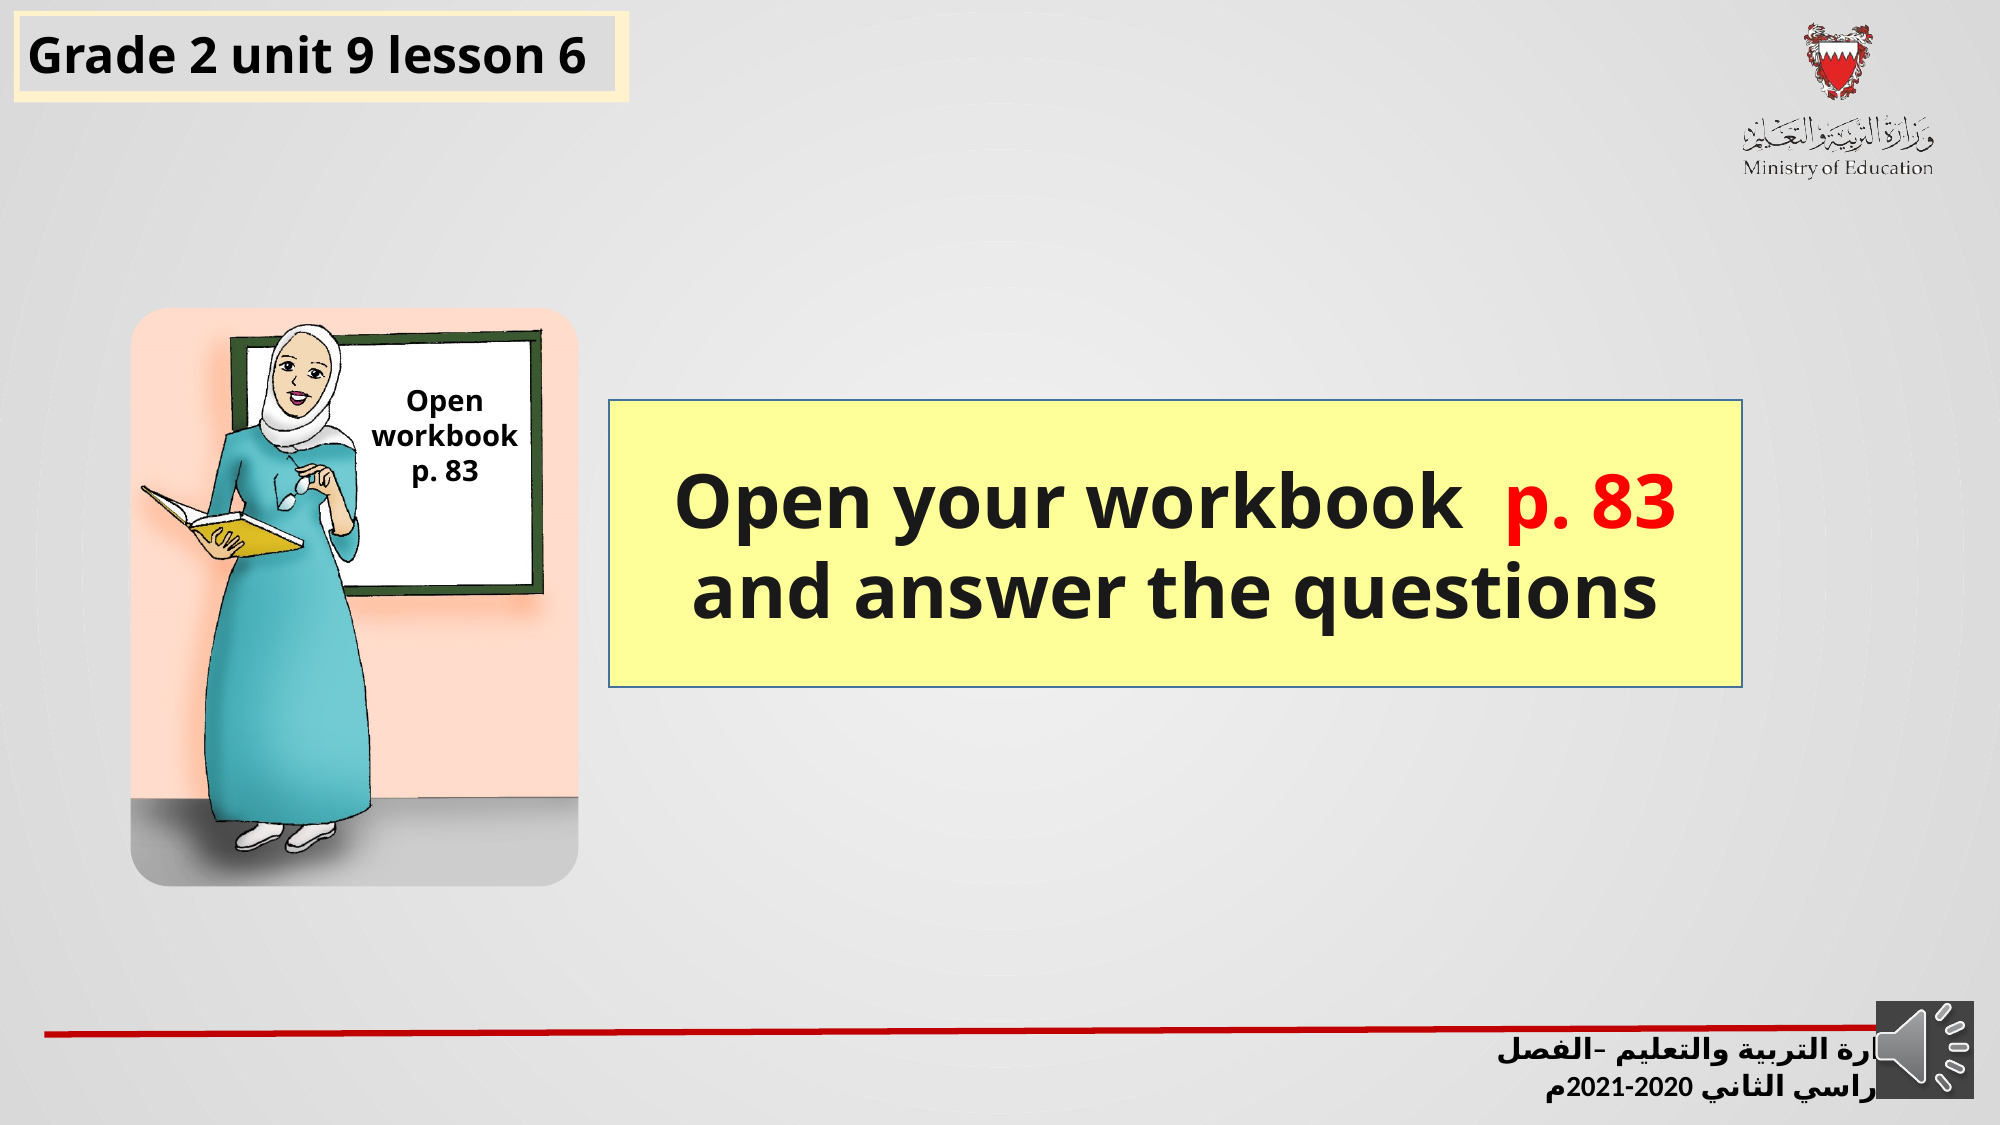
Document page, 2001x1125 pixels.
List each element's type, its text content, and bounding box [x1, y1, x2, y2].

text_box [608, 399, 1743, 688]
picture [1705, 0, 1976, 209]
text_box وزارة التربية والتعليم –الفصل الدراسي الثاني 2020-2021م [1377, 1021, 1924, 1110]
picture [1874, 999, 1976, 1101]
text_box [130, 307, 579, 887]
